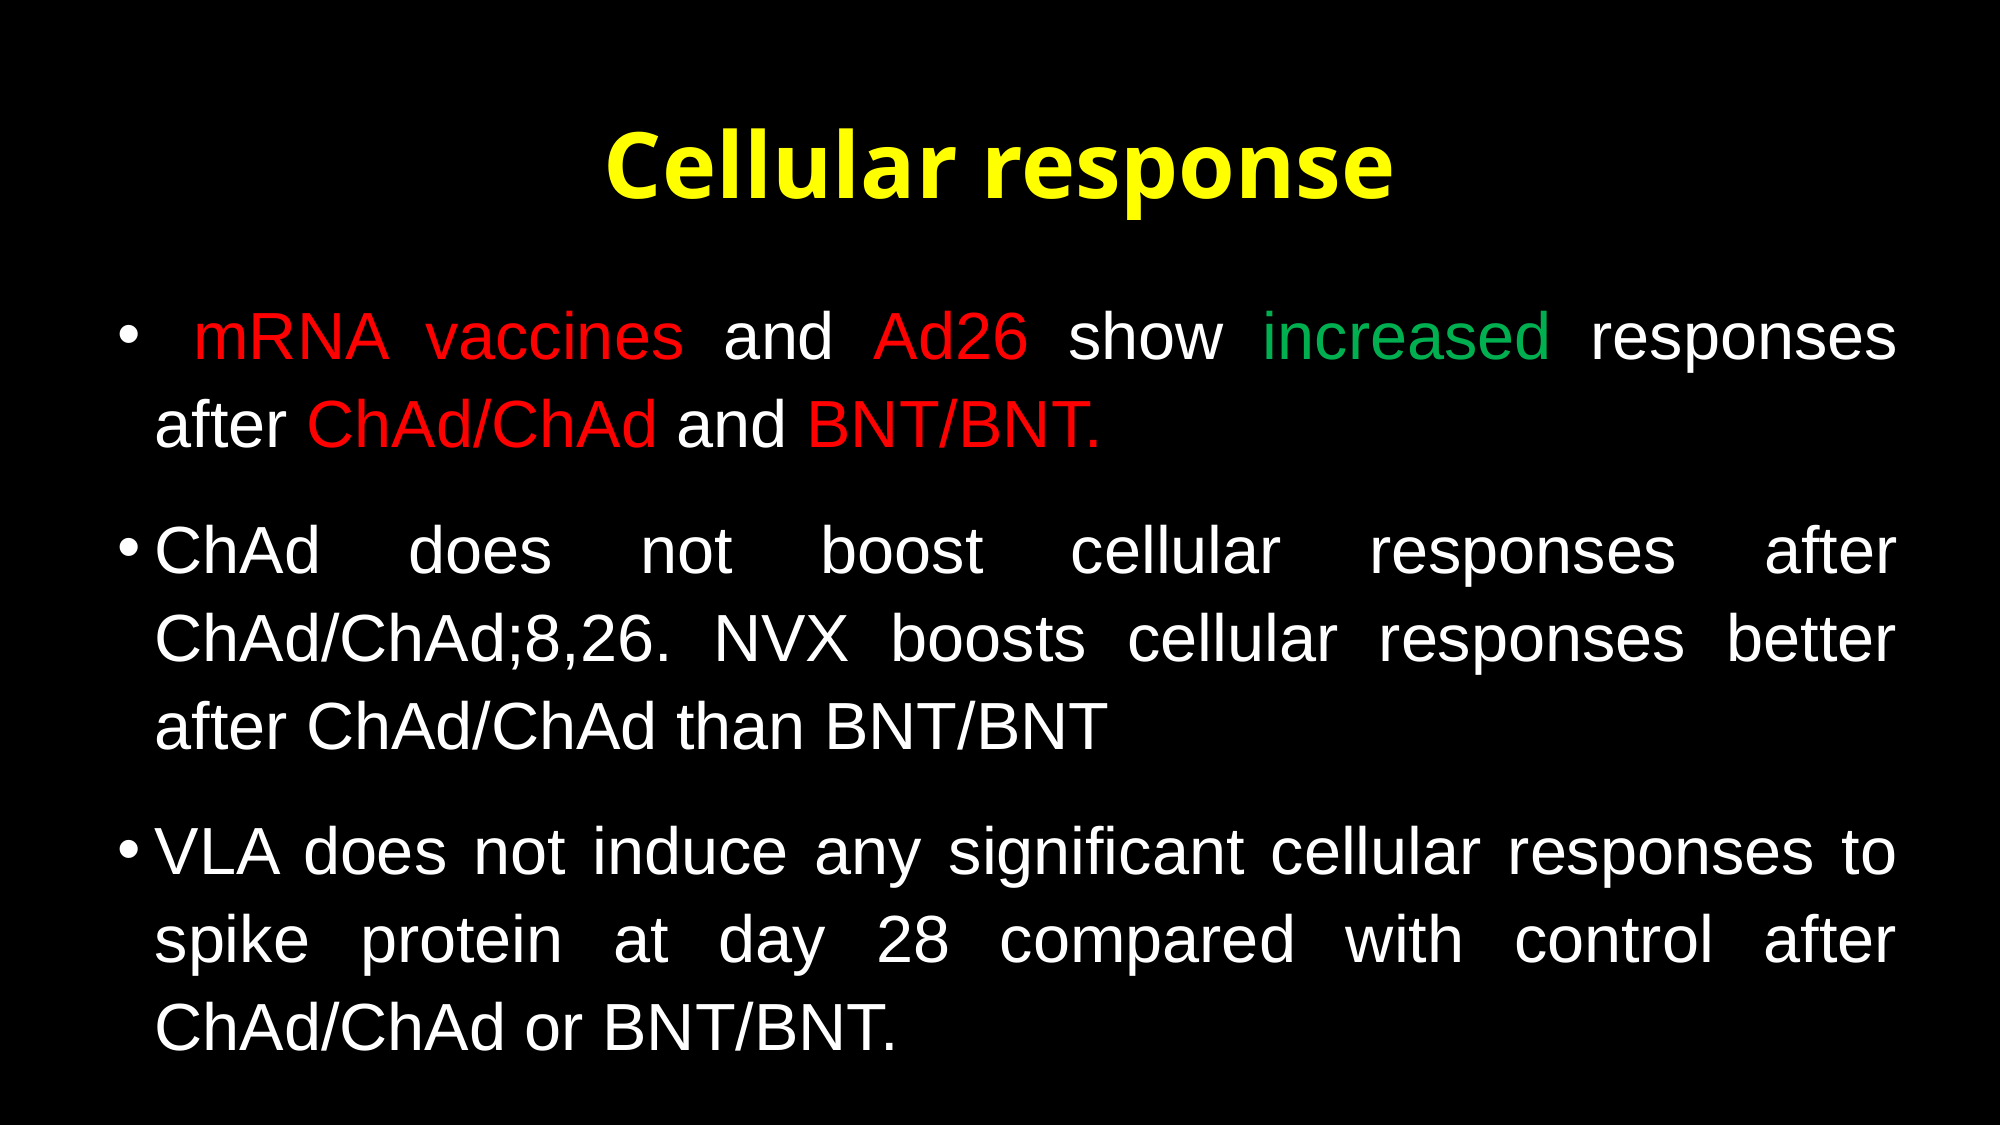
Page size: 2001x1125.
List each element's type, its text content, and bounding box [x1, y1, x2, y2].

title Cellular response [137, 59, 1863, 277]
list mRNA vaccines and Ad26 show increased responses after ChAd/ChAd and BNT/BNT. ChAd does not boost cellular responses after ChAd/ChAd;8,26. NVX boosts cellular responses better after ChAd/ChAd than BNT/BNT VLA does not induce any significant cellular responses to spike protein at day 28 compared with control after ChAd/ChAd or BNT/BNT. [102, 277, 1914, 1083]
